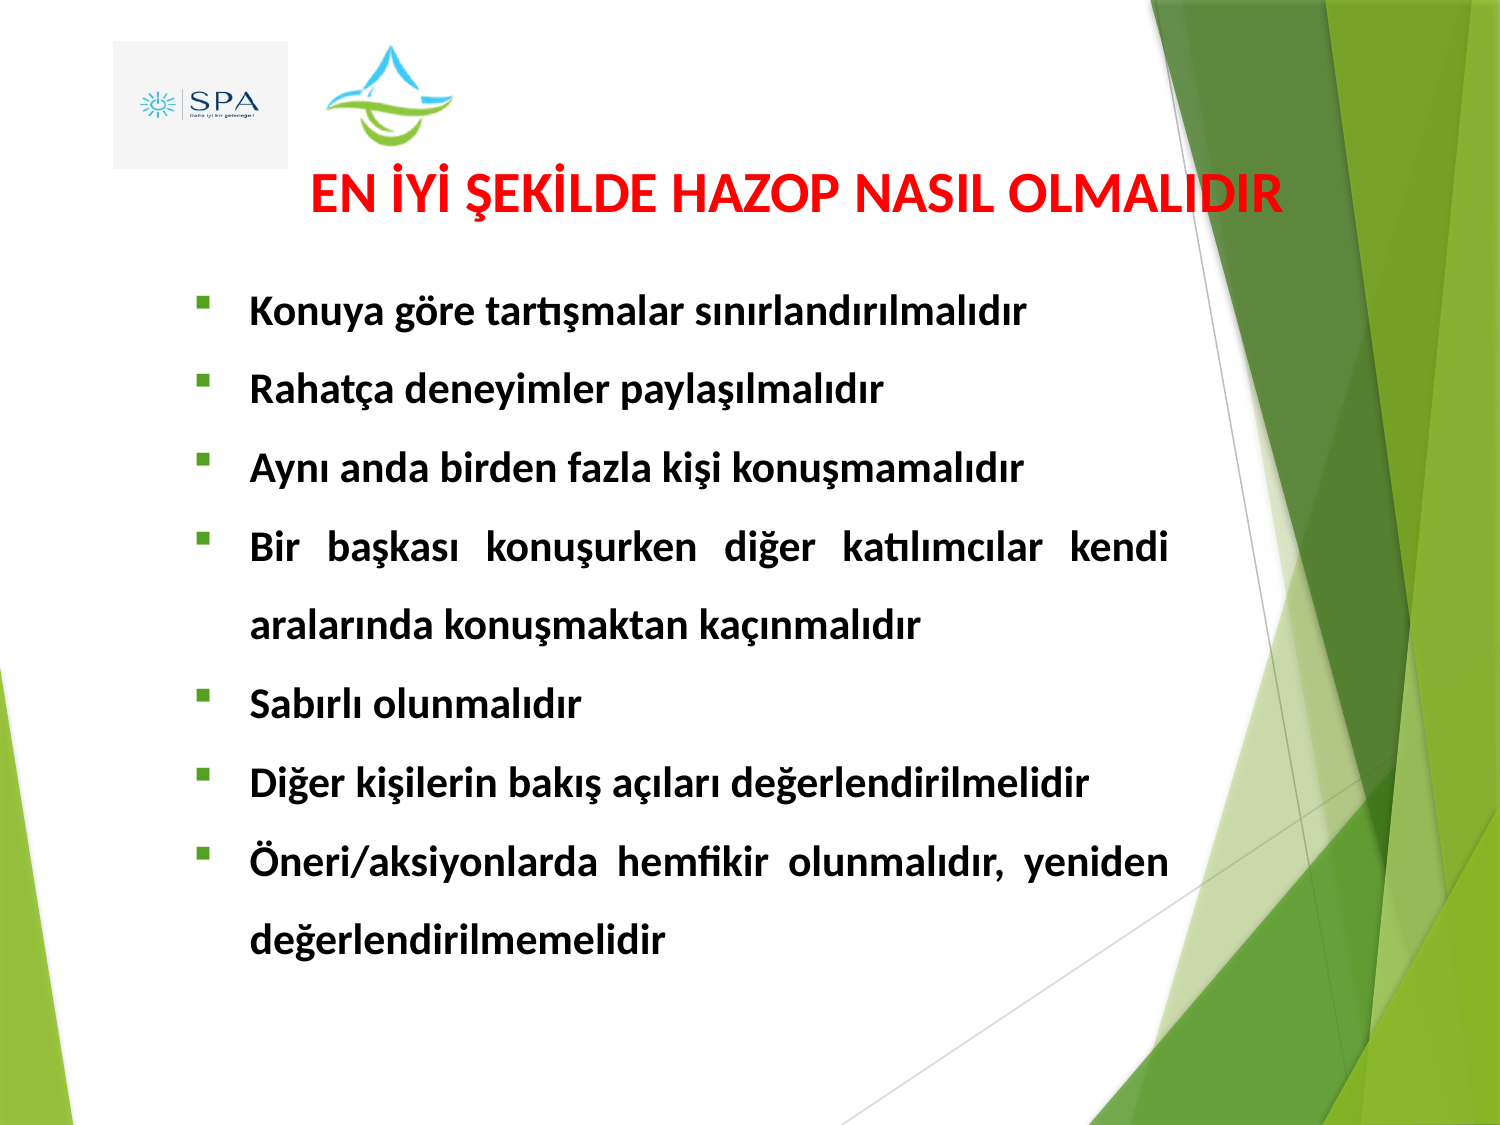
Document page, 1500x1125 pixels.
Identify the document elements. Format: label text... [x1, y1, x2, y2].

picture [112, 40, 289, 169]
picture [304, 40, 481, 148]
text_box EN İYİ ŞEKİLDE HAZOP NASIL OLMALIDIR [50, 146, 1500, 232]
text_box Konuya göre tartışmalar sınırlandırılmalıdır Rahatça deneyimler paylaşılmalıdır Aynı anda birden fazla kişi konuşmamalıdır Bir başkası konuşurken diğer katılımcılar kendi aralarında konuşmaktan kaçınmalıdır Sabırlı olunmalıdır Diğer kişilerin bakış açıları değerlendirilmelidir Öneri/aksiyonlarda hemfikir olunmalıdır, yeniden değerlendirilmemelidir [178, 247, 1185, 972]
